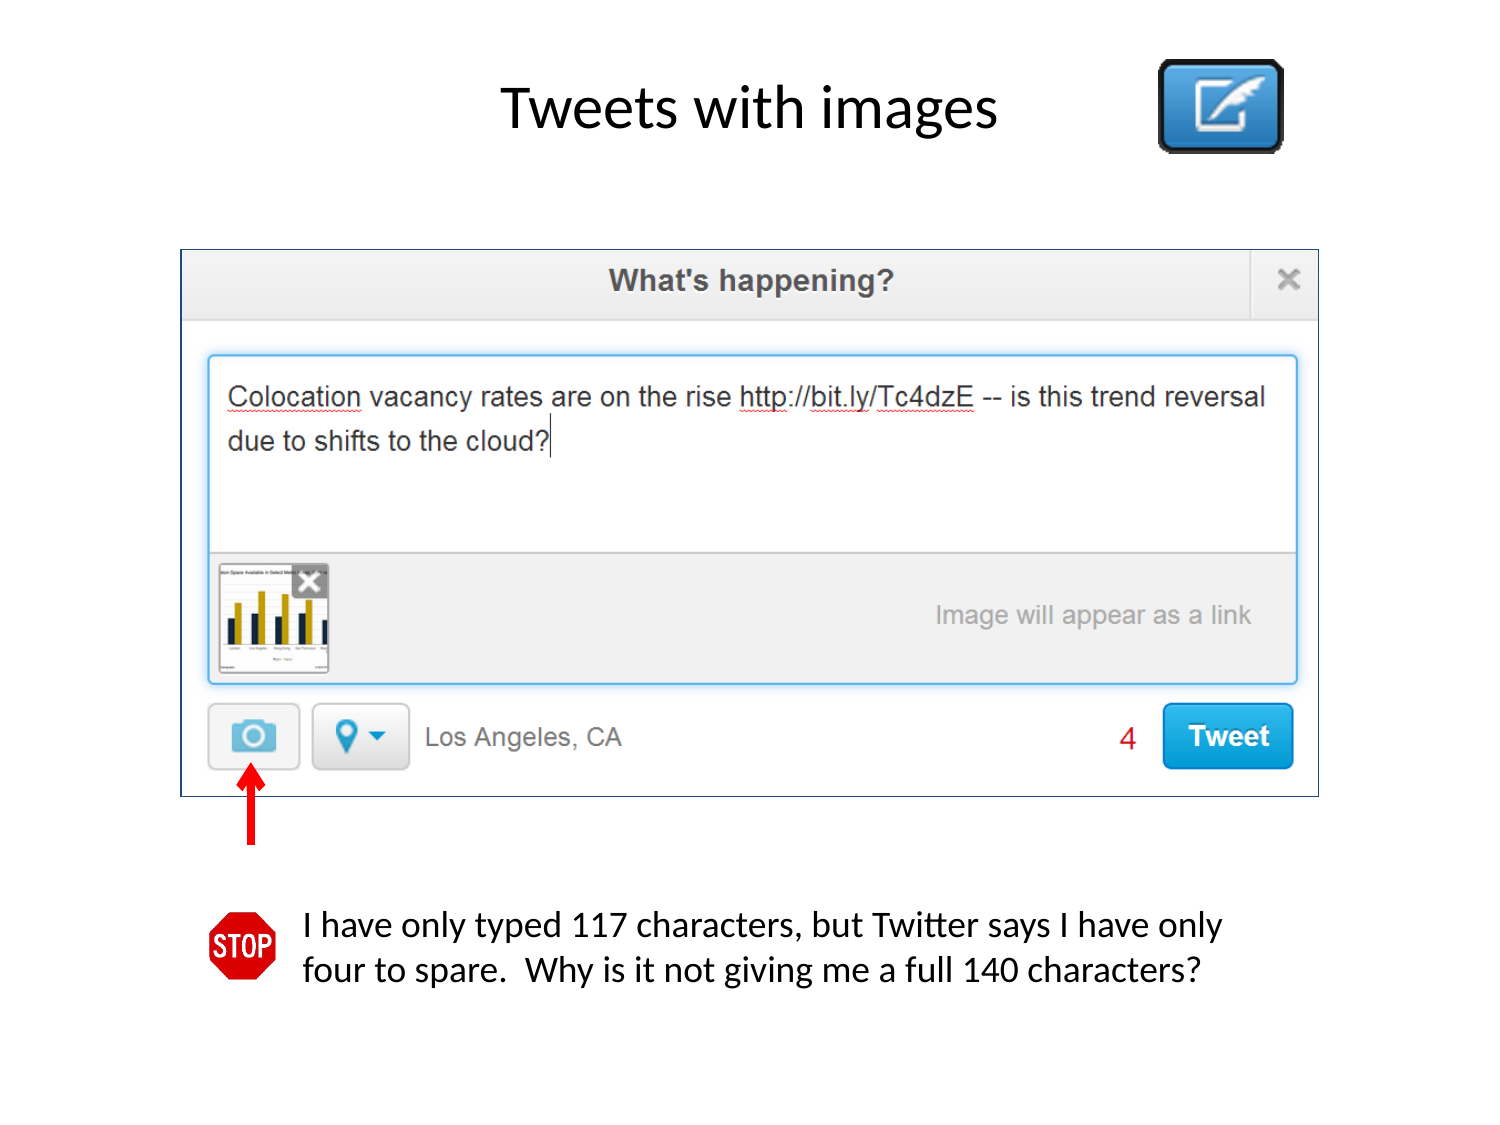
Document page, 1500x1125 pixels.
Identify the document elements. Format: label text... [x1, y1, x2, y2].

text_box I have only typed 117 characters, but Twitter says I have only four to spare. Why is it not giving me a full 140 characters? [287, 892, 1286, 998]
text_box Tweets with images [485, 58, 1015, 149]
picture [181, 250, 1319, 796]
picture [1158, 59, 1285, 154]
picture [206, 910, 277, 981]
